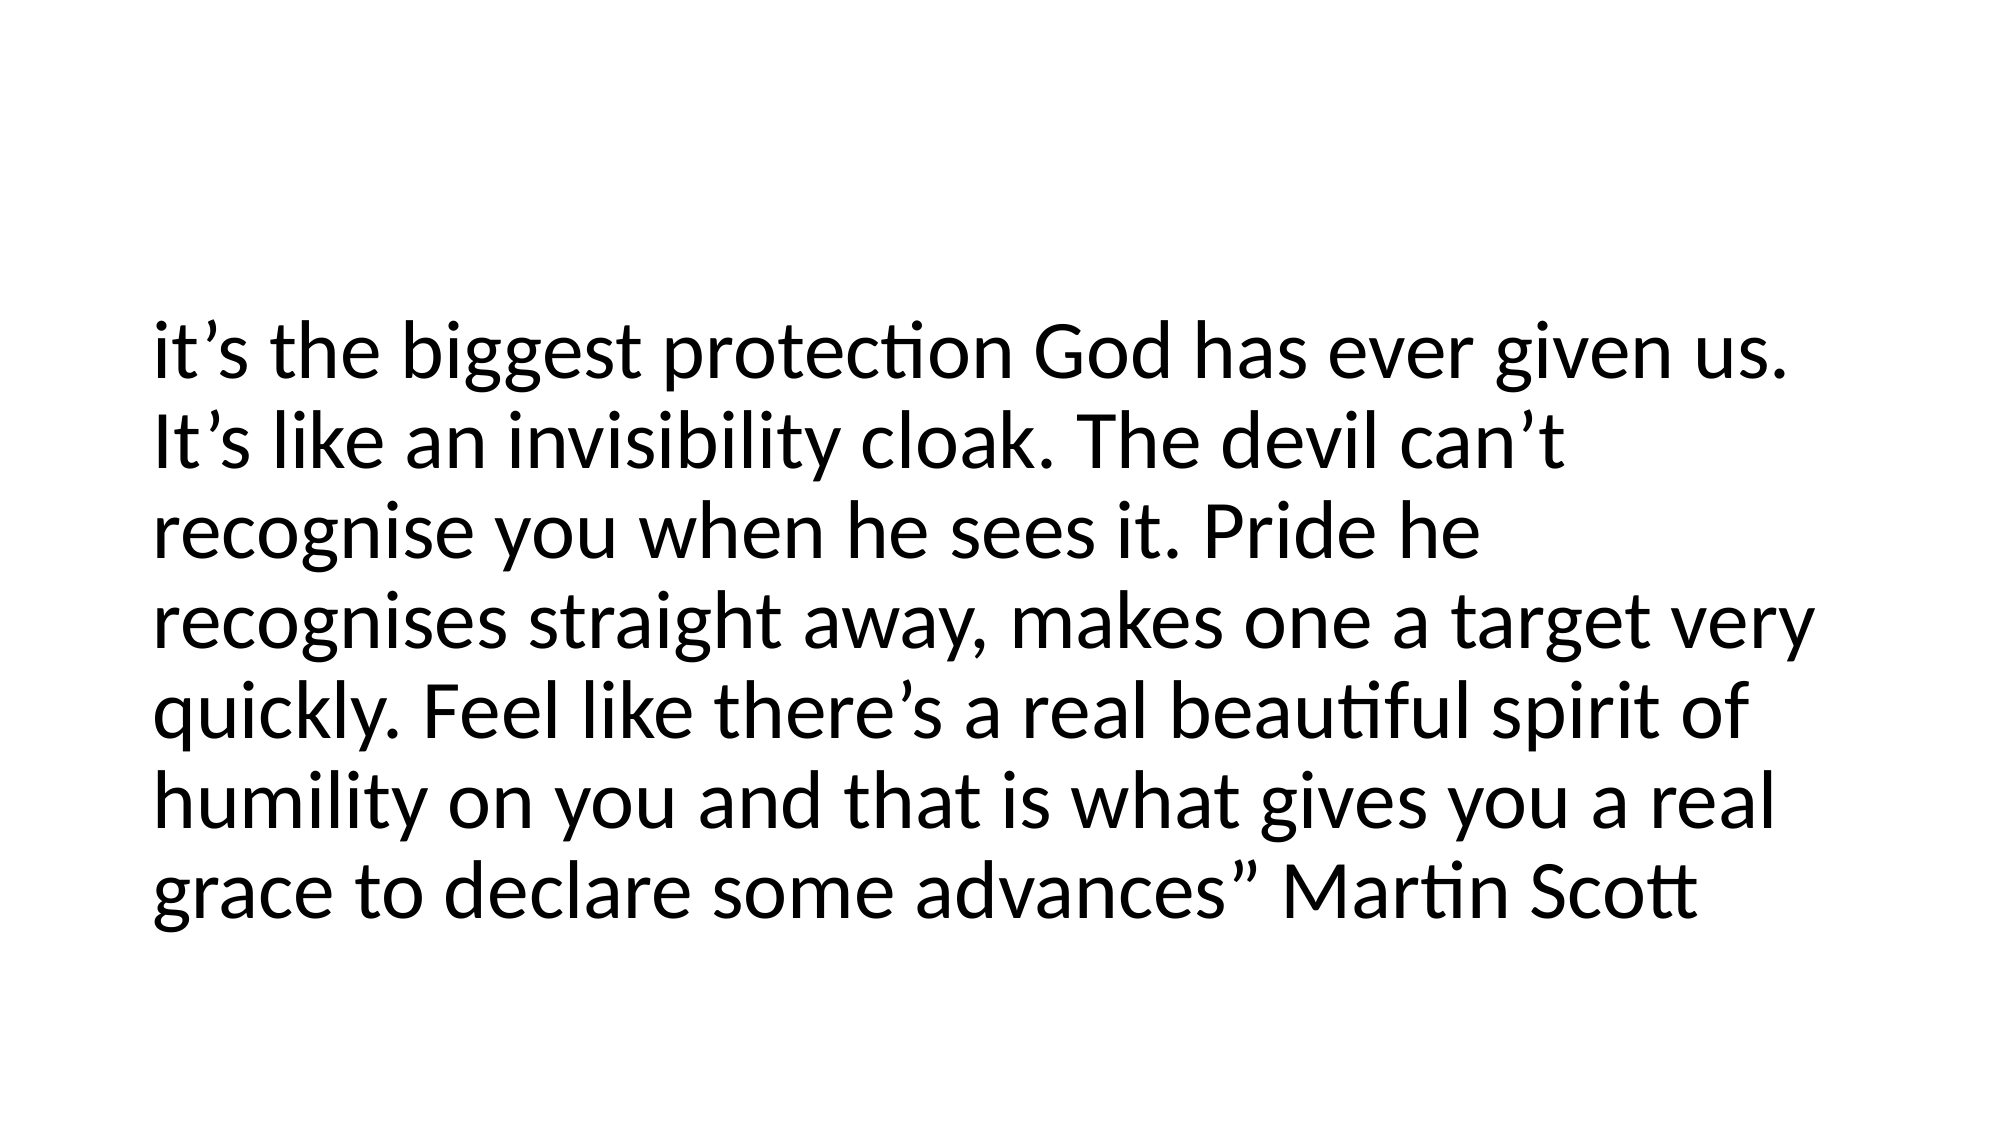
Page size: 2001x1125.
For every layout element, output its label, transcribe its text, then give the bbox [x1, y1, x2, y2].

list it’s the biggest protection God has ever given us. It’s like an invisibility cloak. The devil can’t recognise you when he sees it. Pride he recognises straight away, makes one a target very quickly. Feel like there’s a real beautiful spirit of humility on you and that is what gives you a real grace to declare some advances” Martin Scott [137, 299, 1863, 1014]
